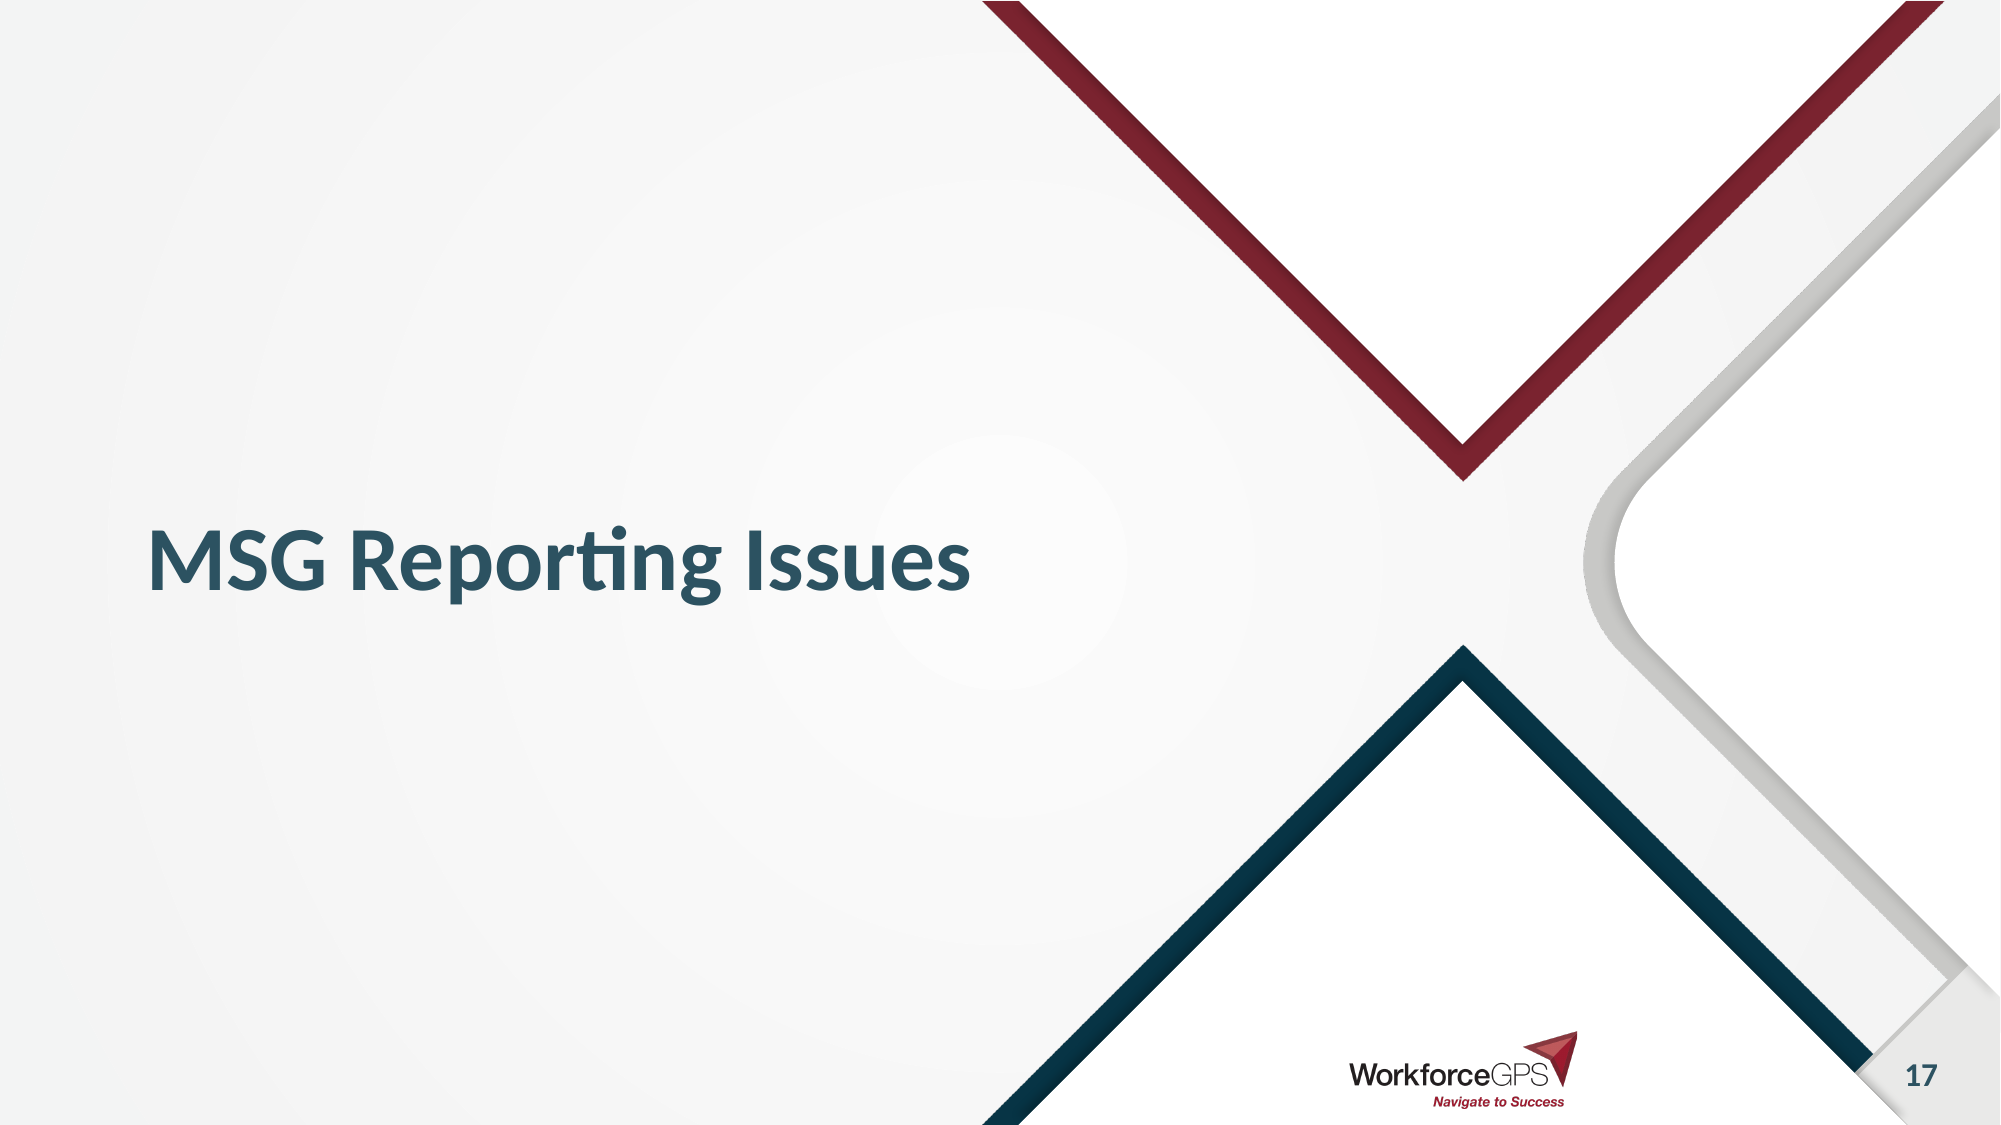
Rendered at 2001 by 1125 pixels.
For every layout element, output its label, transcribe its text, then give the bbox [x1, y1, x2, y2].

picture [983, 2, 2000, 1124]
title MSG Reporting Issues [131, 230, 1207, 618]
slide_number 17 [1867, 1042, 1975, 1103]
